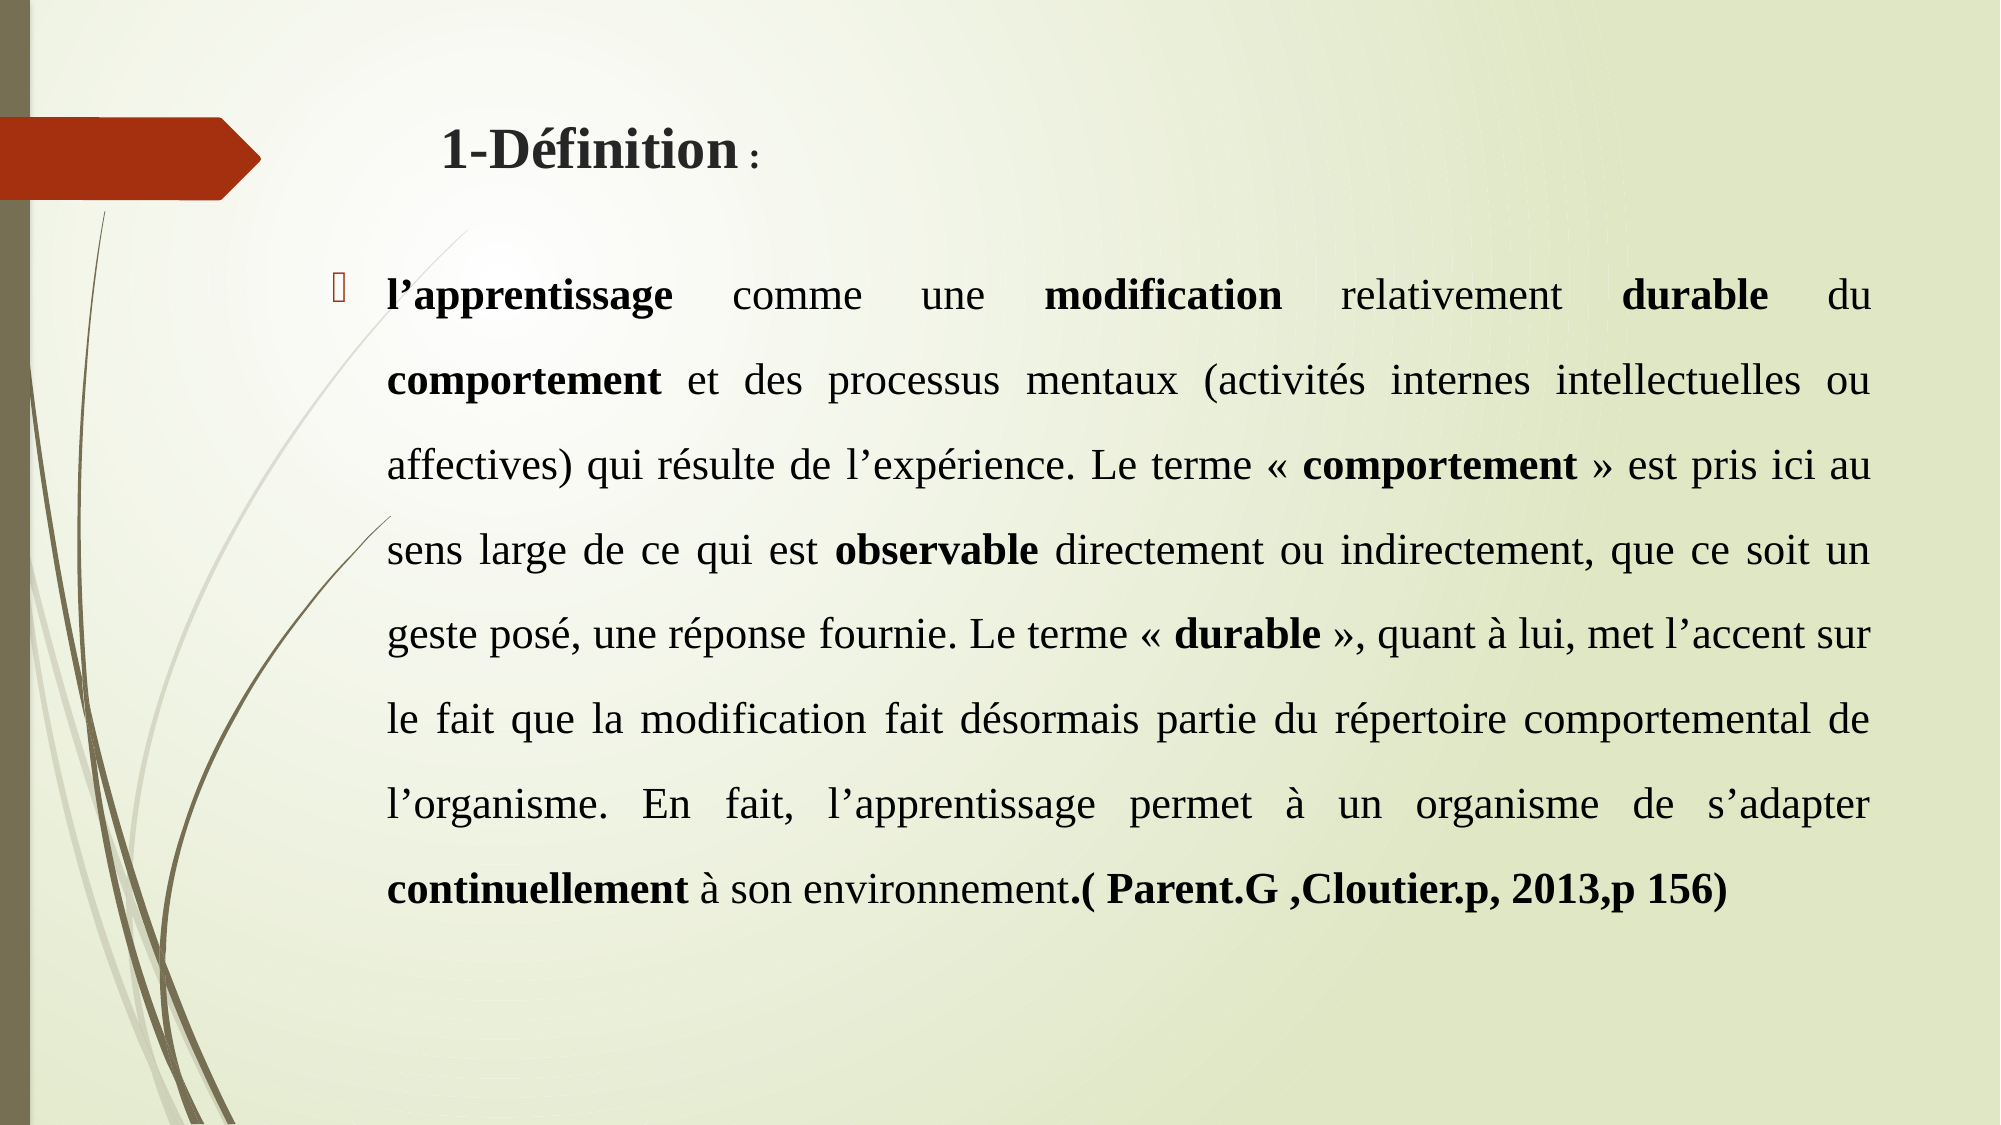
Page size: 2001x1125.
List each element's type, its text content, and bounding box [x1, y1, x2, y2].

list l’apprentissage comme une modification relativement durable du comportement et des processus mentaux (activités internes intellectuelles ou affectives) qui résulte de l’expérience. Le terme « comportement » est pris ici au sens large de ce qui est observable directement ou indirectement, que ce soit un geste posé, une réponse fournie. Le terme « durable », quant à lui, met l’accent sur le fait que la modification fait désormais partie du répertoire comportemental de l’organisme. En fait, l’apprentissage permet à un organisme de s’adapter continuellement à son environnement.( Parent.G ,Cloutier.p, 2013,p 156) [316, 226, 1888, 970]
title 1-Définition : [425, 102, 1888, 226]
